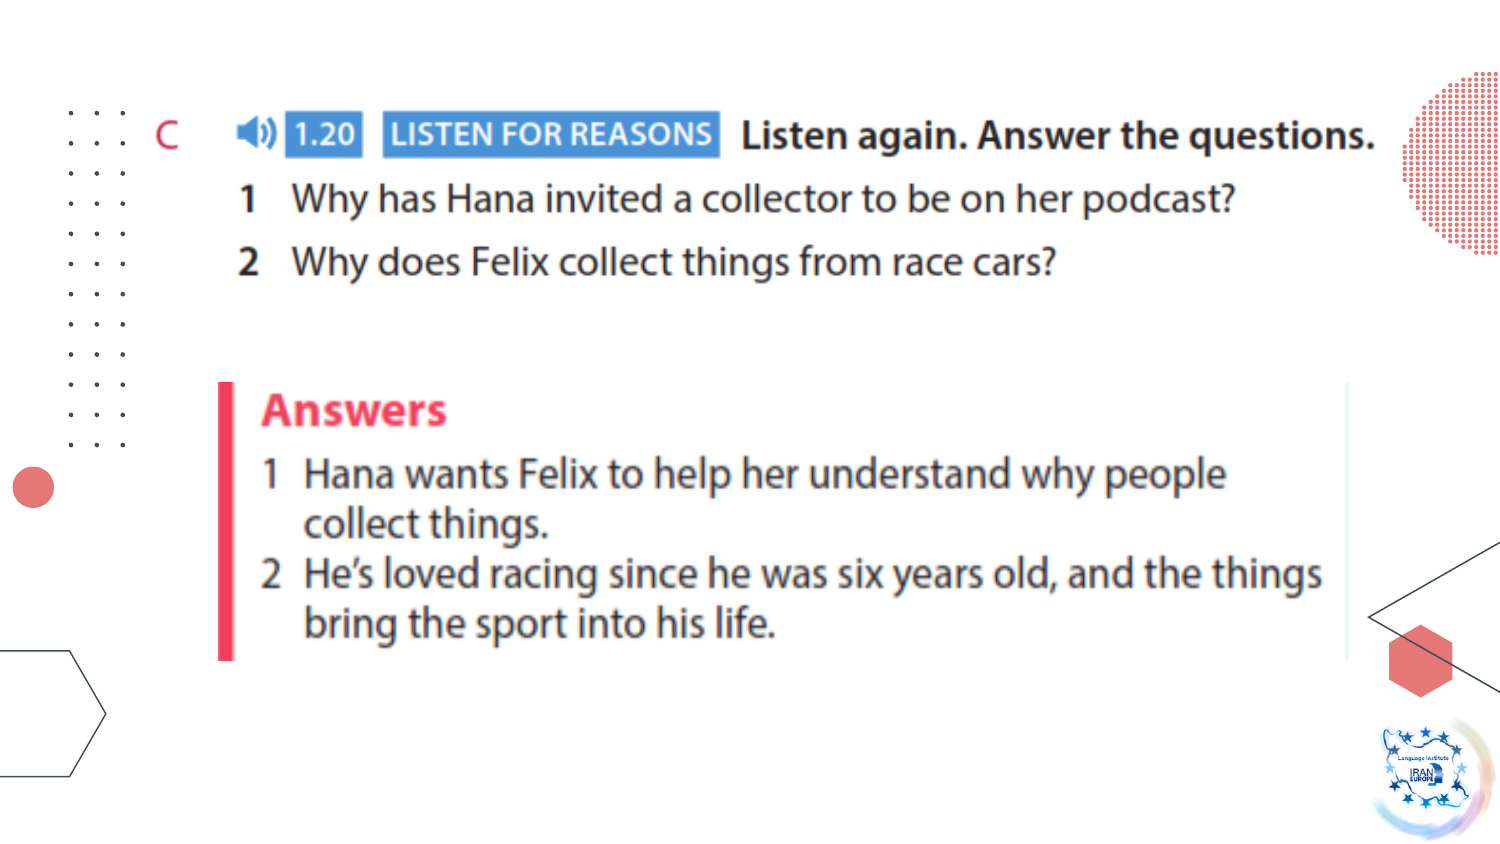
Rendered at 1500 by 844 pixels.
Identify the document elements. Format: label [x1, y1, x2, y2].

picture [136, 94, 1401, 295]
picture [1364, 711, 1500, 844]
picture [217, 381, 1349, 661]
